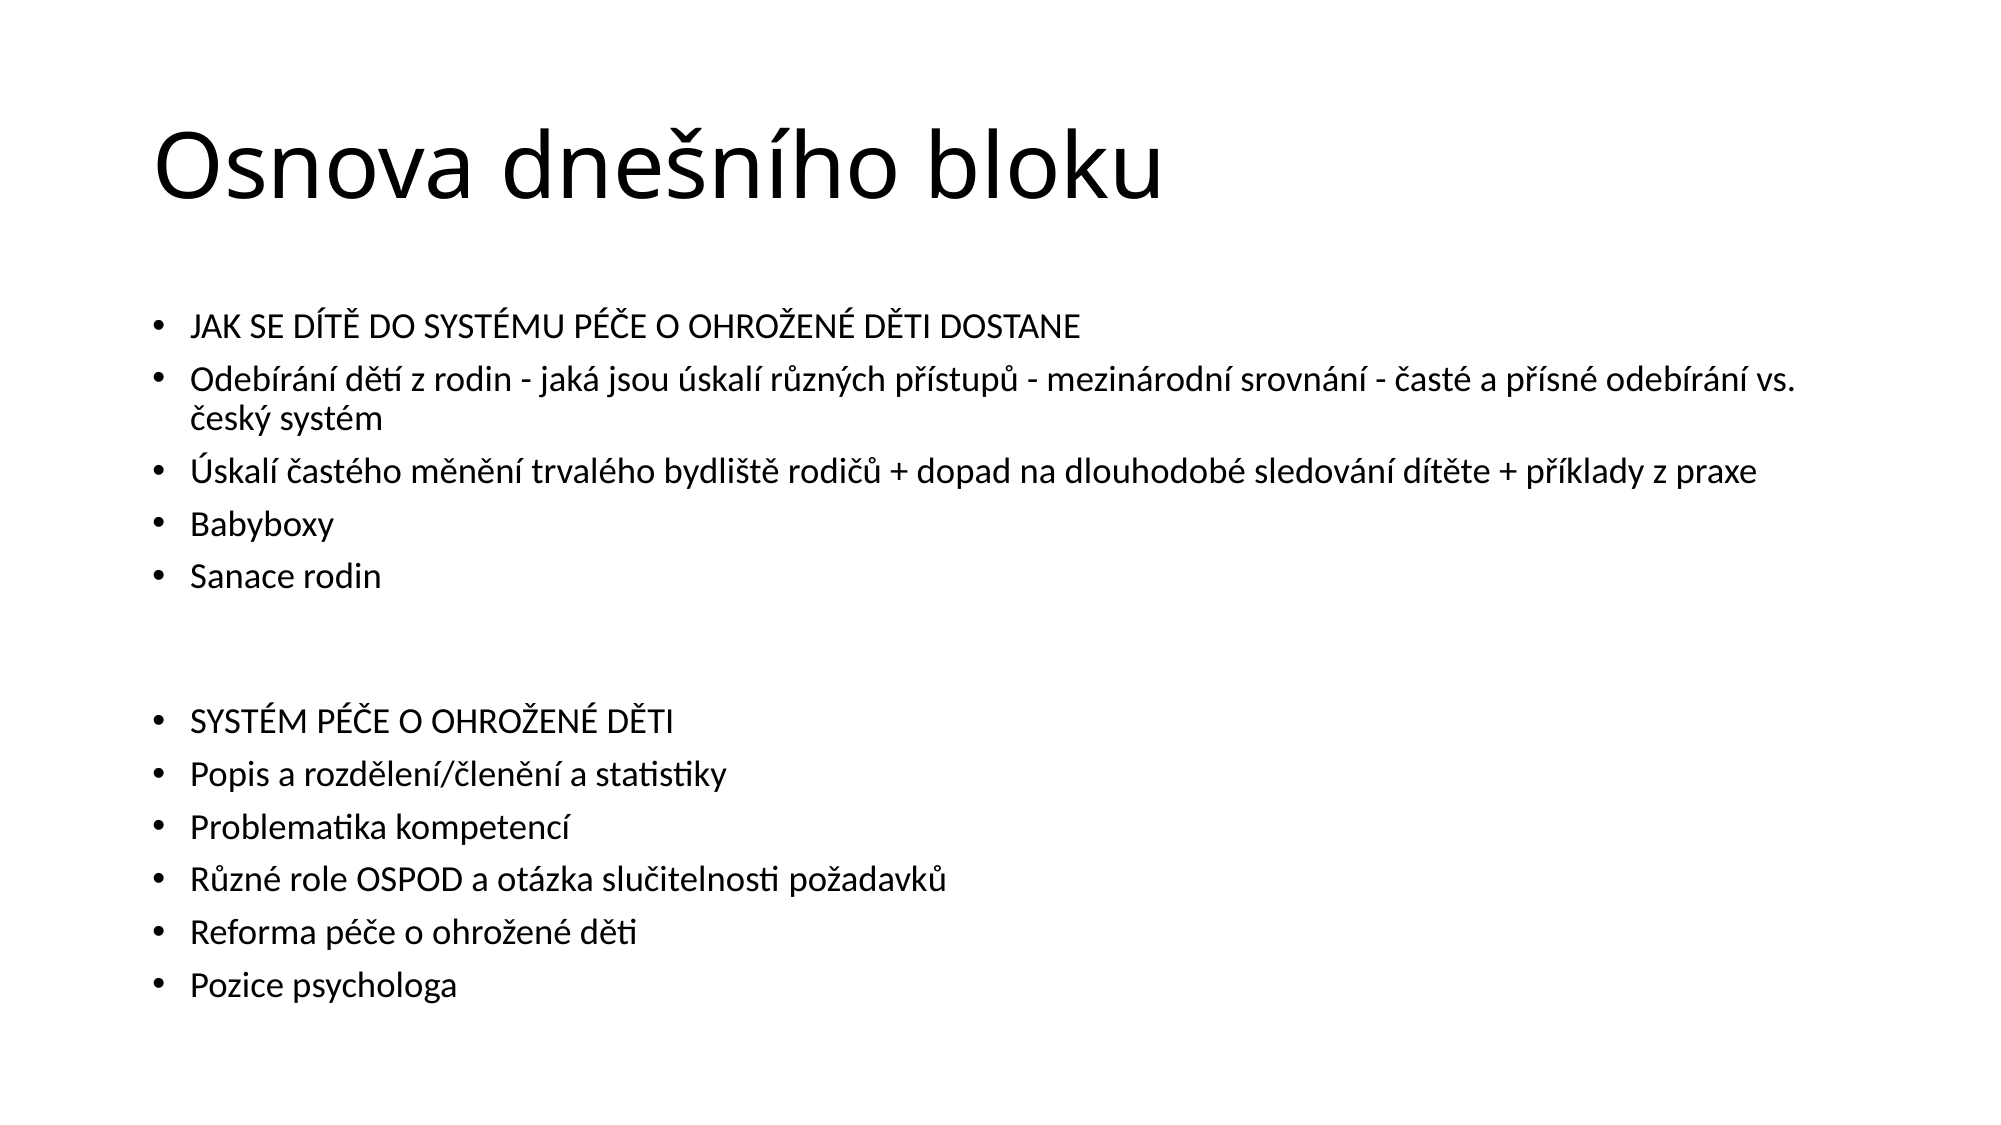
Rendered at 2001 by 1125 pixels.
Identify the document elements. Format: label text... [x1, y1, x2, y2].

title Osnova dnešního bloku [137, 59, 1863, 278]
list JAK SE DÍTĚ DO SYSTÉMU PÉČE O OHROŽENÉ DĚTI DOSTANE Odebírání dětí z rodin - jaká jsou úskalí různých přístupů - mezinárodní srovnání - časté a přísné odebírání vs. český systém Úskalí častého měnění trvalého bydliště rodičů + dopad na dlouhodobé sledování dítěte + příklady z praxe Babyboxy Sanace rodin SYSTÉM PÉČE O OHROŽENÉ DĚTI Popis a rozdělení/členění a statistiky Problematika kompetencí Různé role OSPOD a otázka slučitelnosti požadavků Reforma péče o ohrožené děti Pozice psychologa [137, 299, 1863, 1014]
